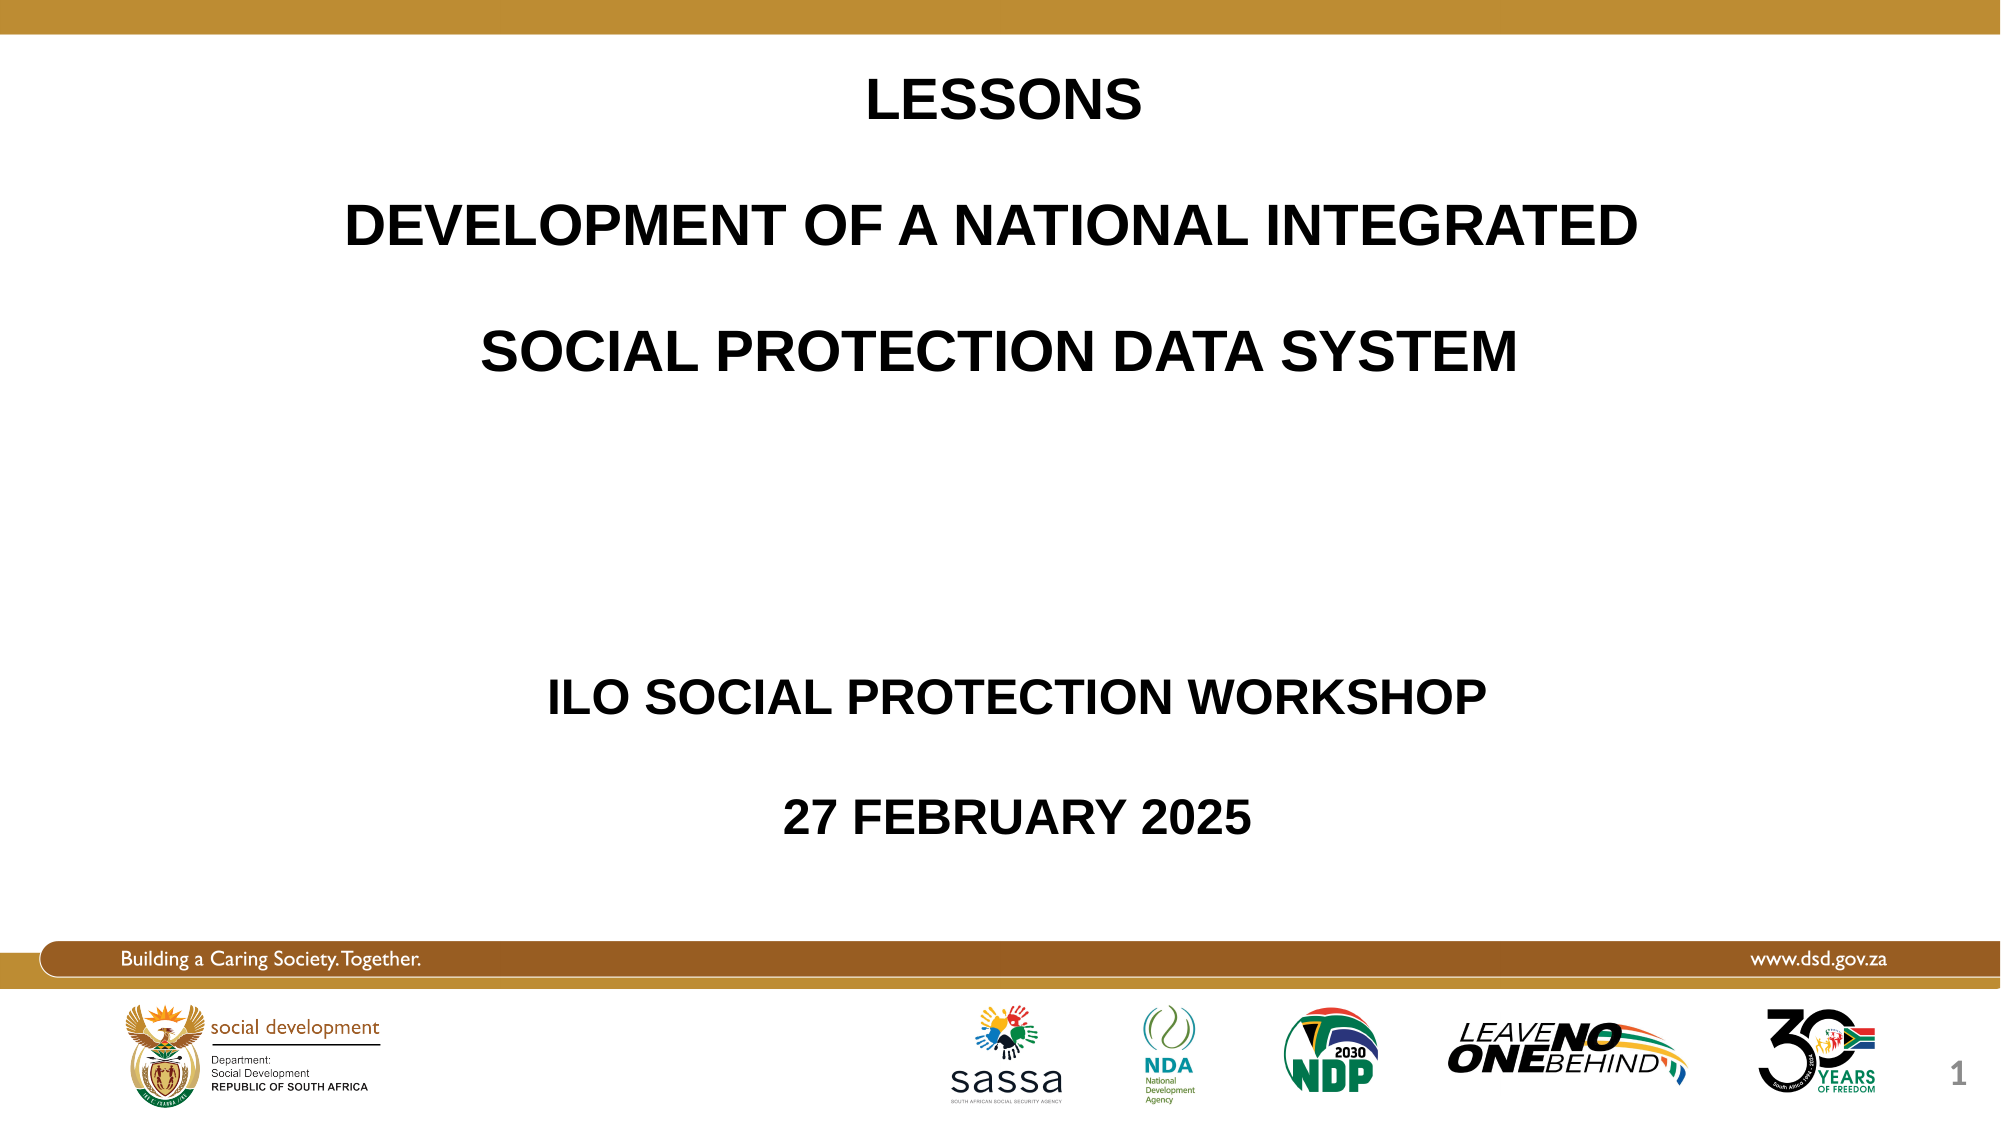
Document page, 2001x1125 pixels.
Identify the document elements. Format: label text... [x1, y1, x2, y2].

title LESSONS DEVELOPMENT OF A NATIONAL INTEGRATED SOCIAL PROTECTION DATA SYSTEM [17, 24, 1983, 563]
text_box ILO SOCIAL PROTECTION WORKSHOP 27 FEBRUARY 2025 [43, 476, 1992, 950]
slide_number 1 [1515, 1040, 1983, 1101]
picture [0, 0, 2001, 1125]
